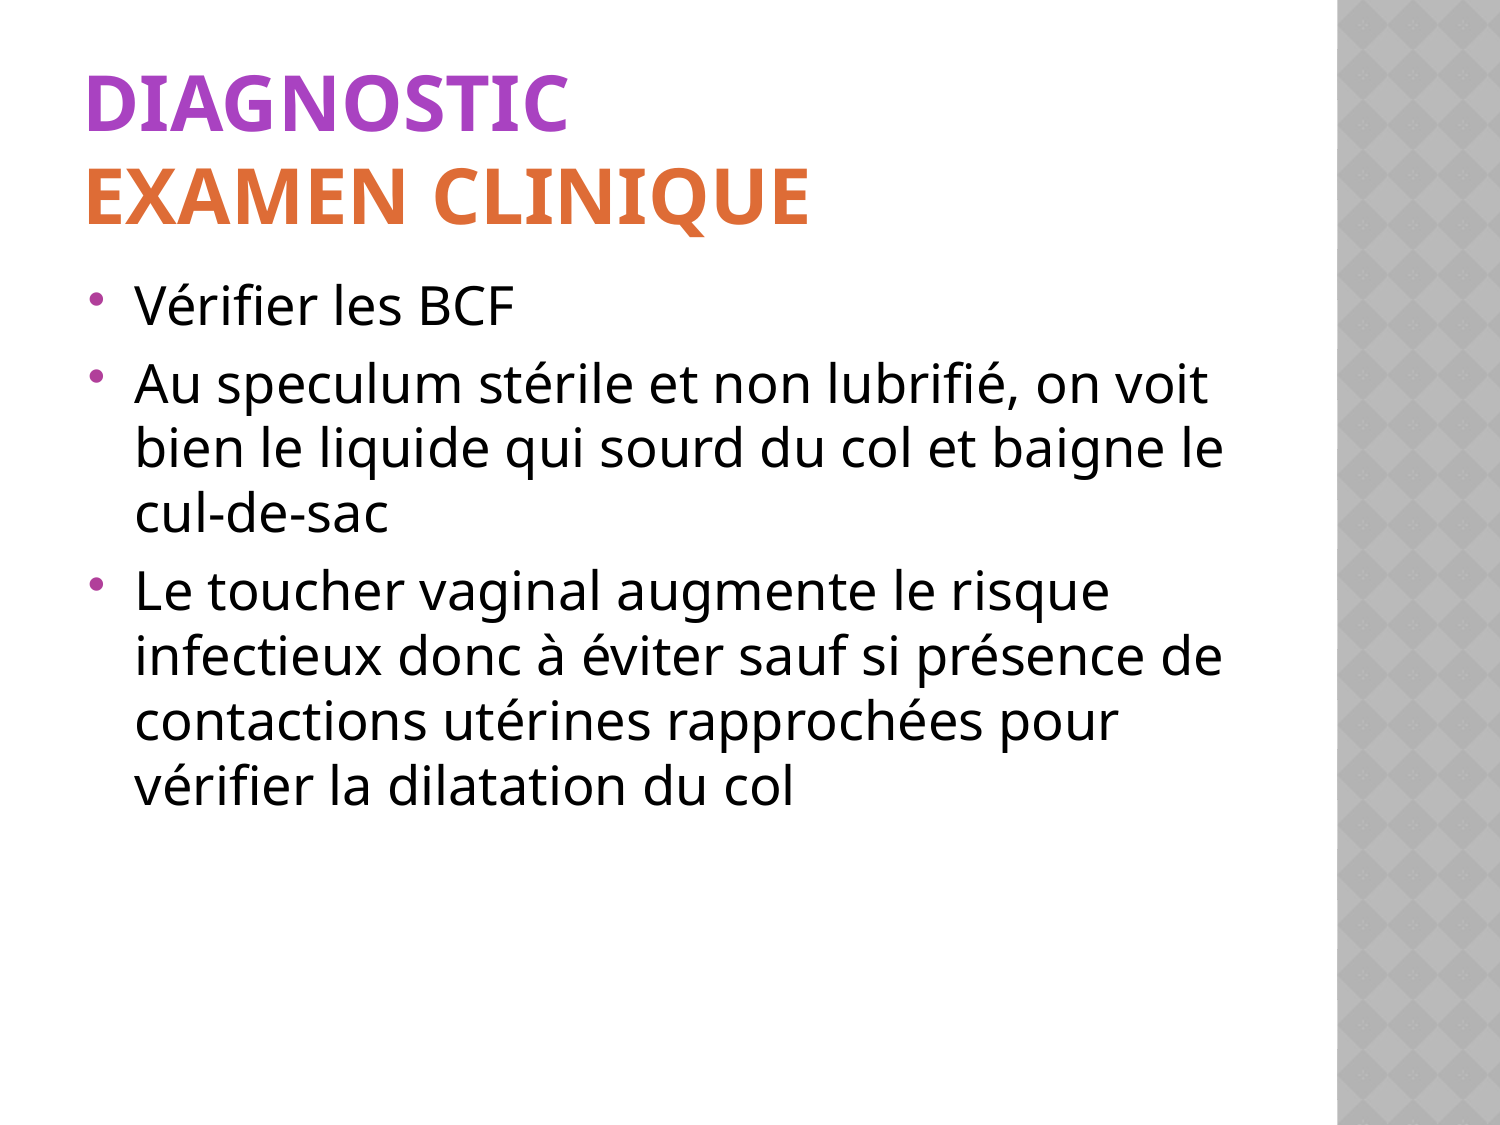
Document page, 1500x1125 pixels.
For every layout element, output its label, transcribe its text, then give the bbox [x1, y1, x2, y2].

title DIAGNOSTIC Examen clinique [75, 52, 1263, 240]
list Vérifier les BCF Au speculum stérile et non lubrifié, on voit bien le liquide qui sourd du col et baigne le cul-de-sac Le toucher vaginal augmente le risque infectieux donc à éviter sauf si présence de contactions utérines rapprochées pour vérifier la dilatation du col [75, 264, 1263, 1059]
